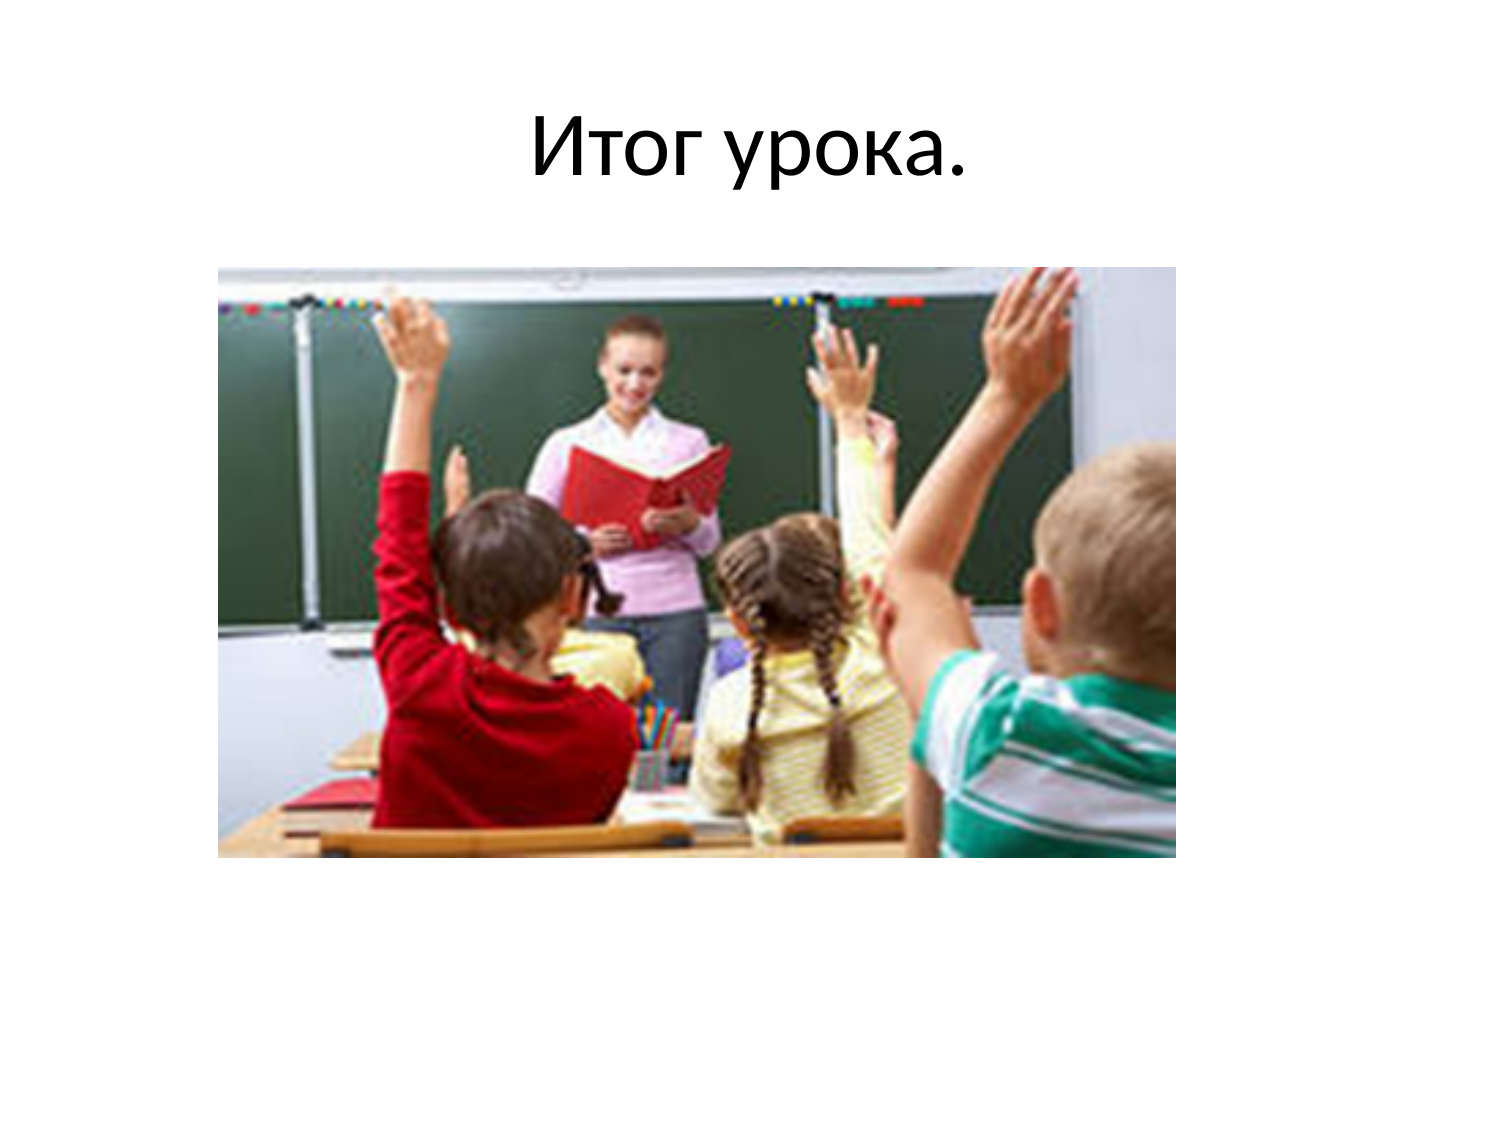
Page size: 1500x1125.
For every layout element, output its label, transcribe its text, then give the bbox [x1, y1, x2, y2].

picture [218, 266, 1176, 858]
title Итог урока. [75, 45, 1425, 233]
